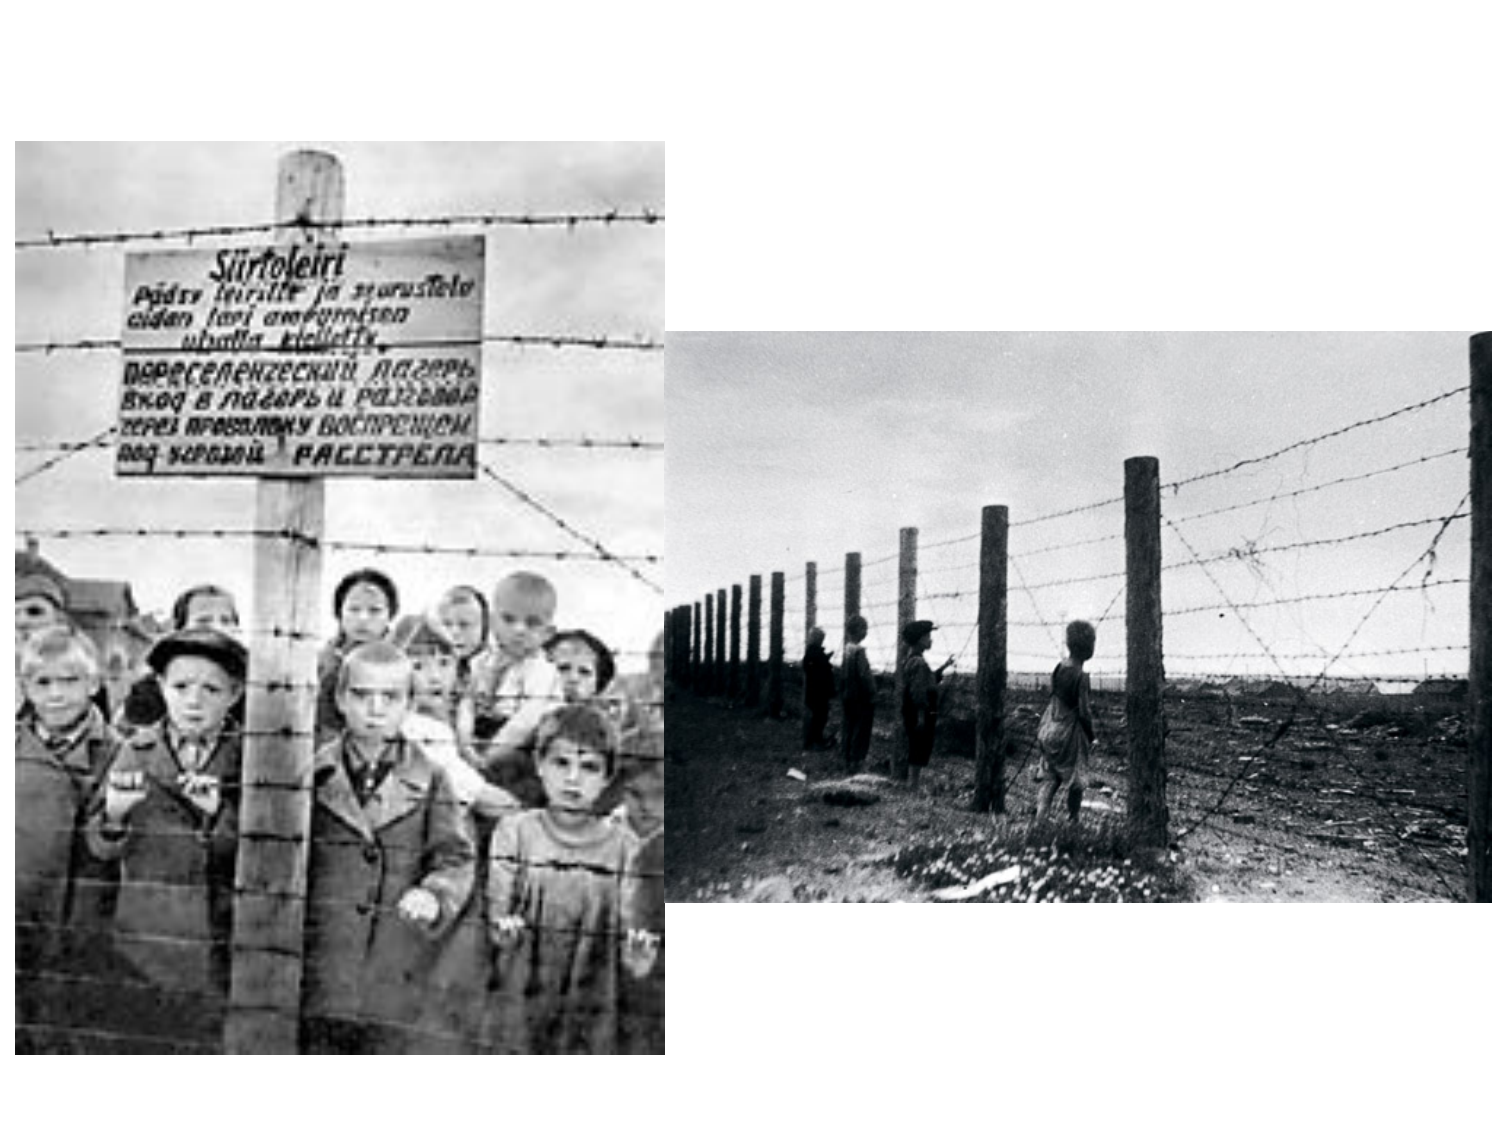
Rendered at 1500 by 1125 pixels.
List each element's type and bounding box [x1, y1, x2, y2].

picture [15, 140, 1492, 1055]
